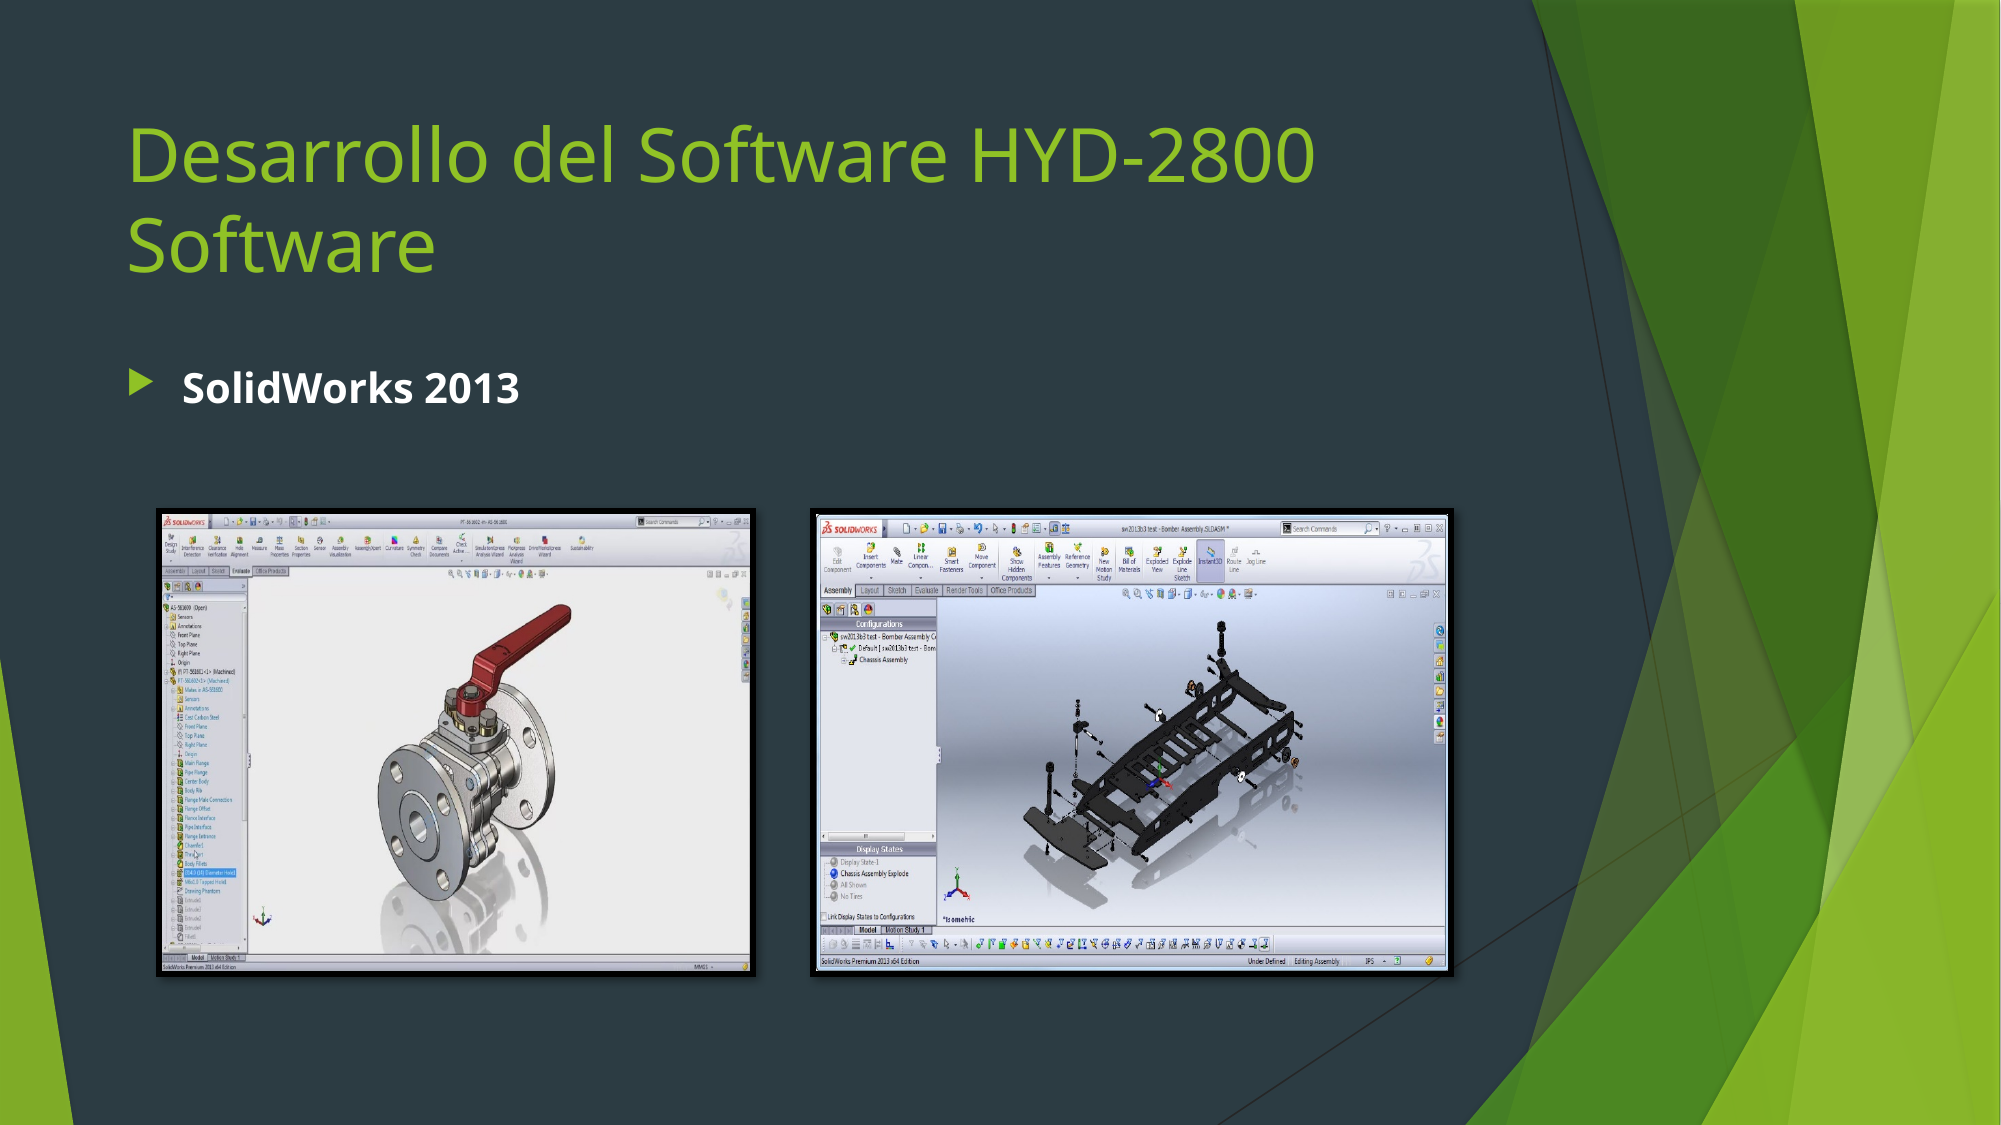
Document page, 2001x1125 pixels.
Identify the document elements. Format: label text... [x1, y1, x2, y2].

picture [815, 513, 1449, 972]
picture [161, 513, 751, 972]
list SolidWorks 2013 [111, 354, 1008, 992]
title Desarrollo del Software HYD-2800 Software [111, 99, 1522, 317]
